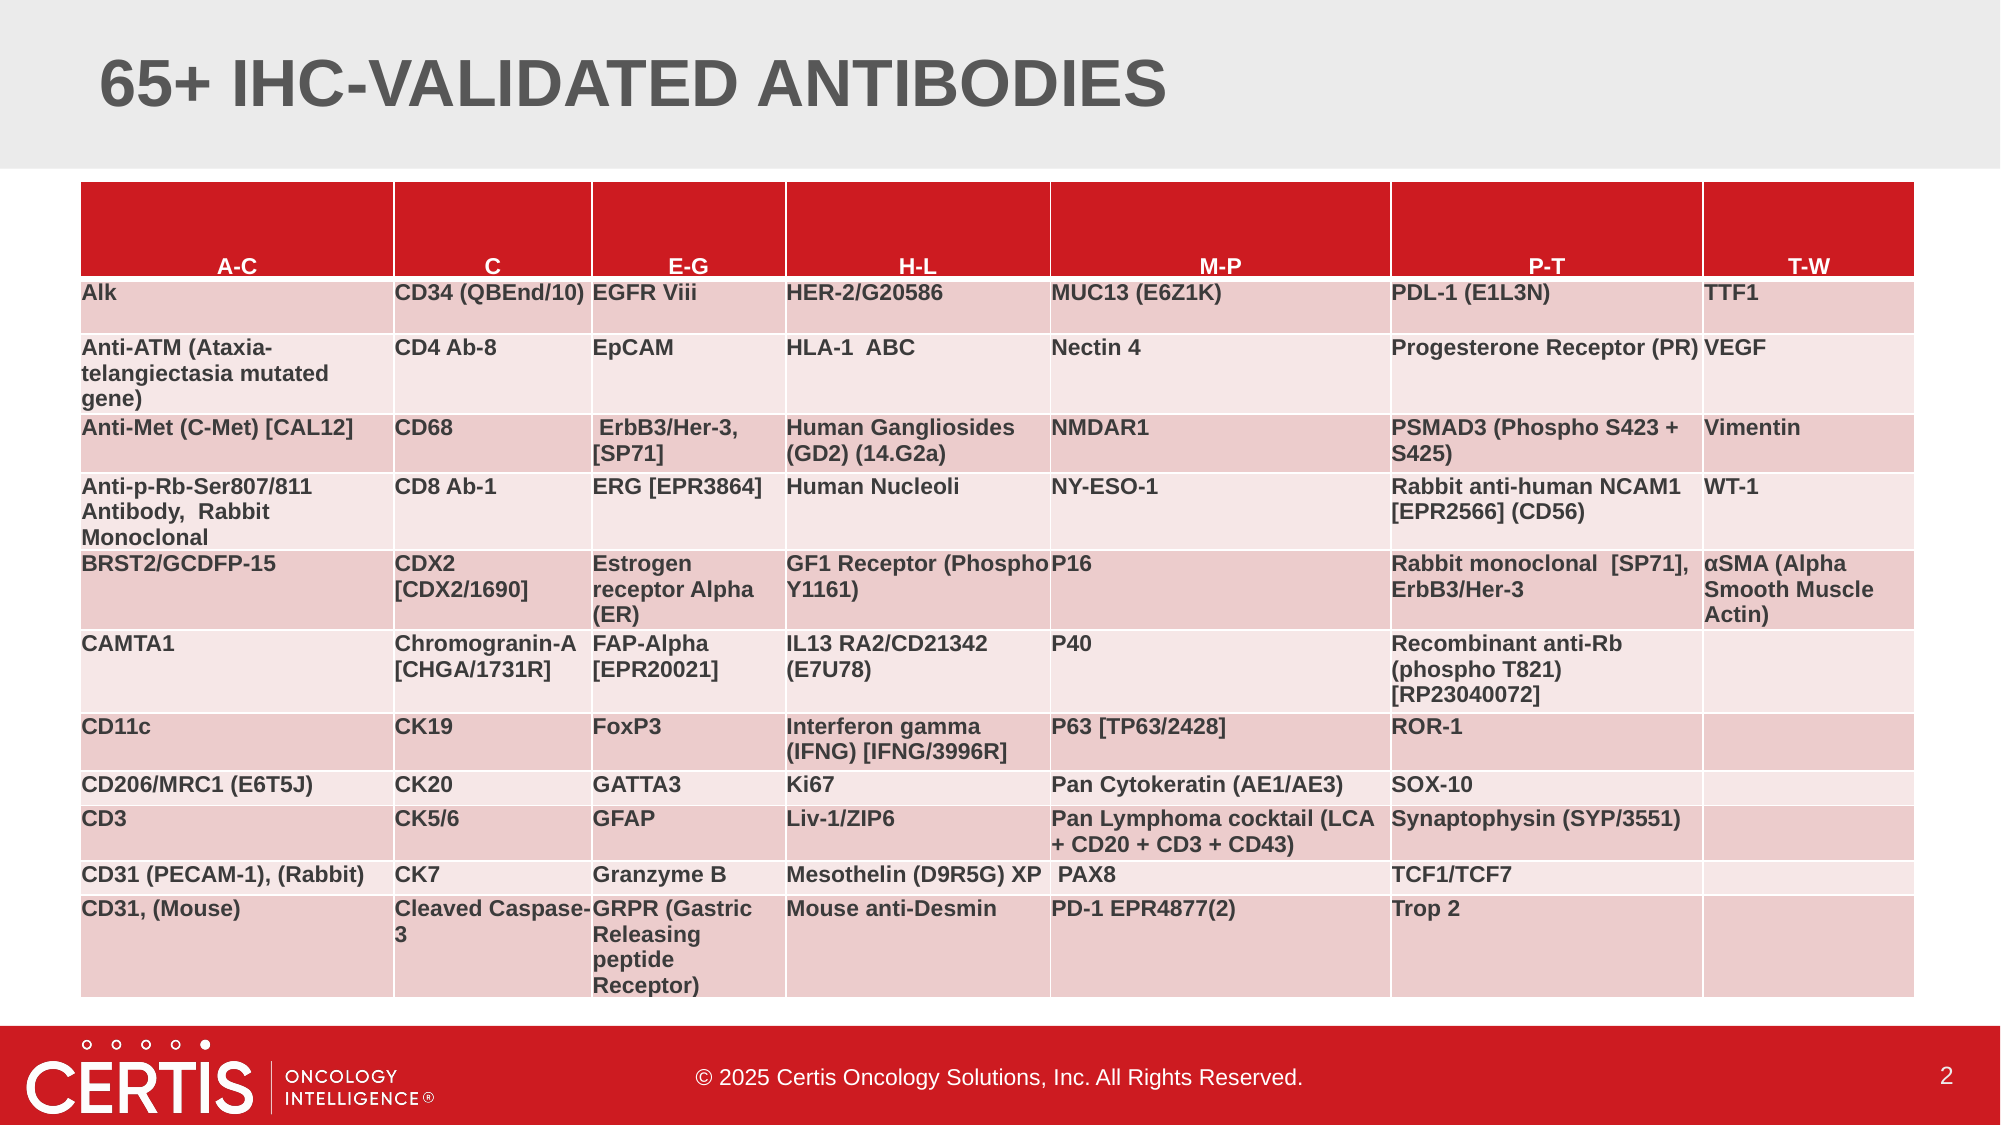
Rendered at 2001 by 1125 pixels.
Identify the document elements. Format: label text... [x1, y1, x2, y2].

table_header H-L [787, 182, 1050, 276]
table_cell Anti-Met (C-Met) [CAL12] [81, 415, 393, 472]
table_cell CK20 [395, 772, 591, 805]
table_cell GFAP [593, 806, 785, 860]
table_cell ERG [EPR3864] [593, 474, 785, 549]
table_cell FoxP3 [593, 714, 785, 770]
table_cell PSMAD3 (Phospho S423 + S425) [1392, 415, 1702, 472]
table_cell TCF1/TCF7 [1392, 862, 1702, 894]
table_cell Progesterone Receptor (PR) [1392, 335, 1702, 413]
table_cell EGFR Viii [593, 282, 785, 333]
table_cell P40 [1051, 631, 1390, 712]
table_cell PDL-1 (E1L3N) [1392, 282, 1702, 333]
table_cell [1704, 631, 1914, 712]
table_cell Ki67 [787, 772, 1050, 805]
table_cell HLA-1 ABC [787, 335, 1050, 413]
table_cell Chromogranin-A [CHGA/1731R] [395, 631, 591, 712]
table_cell αSMA (Alpha Smooth Muscle Actin) [1704, 551, 1914, 629]
table_cell Estrogen receptor Alpha (ER) [593, 551, 785, 629]
table_cell [1704, 806, 1914, 860]
table_header A-C [81, 182, 393, 276]
table_cell Rabbit monoclonal [SP71], ErbB3/Her-3 [1392, 551, 1702, 629]
table_cell PD-1 EPR4877(2) [1051, 896, 1390, 997]
table_cell NY-ESO-1 [1051, 474, 1390, 549]
table_cell Trop 2 [1392, 896, 1702, 997]
table_cell VEGF [1704, 335, 1914, 413]
table_header T-W [1704, 182, 1914, 276]
table_cell Pan Cytokeratin (AE1/AE3) [1051, 772, 1390, 805]
table_cell CD31, (Mouse) [81, 896, 393, 997]
table_header C [395, 182, 591, 276]
table_cell EpCAM [593, 335, 785, 413]
table_cell P16 [1051, 551, 1390, 629]
table_cell Cleaved Caspase-3 [395, 896, 591, 997]
table_cell CD31 (PECAM-1), (Rabbit) [81, 862, 393, 894]
table_cell TTF1 [1704, 282, 1914, 333]
table_cell PAX8 [1051, 862, 1390, 894]
table_cell P63 [TP63/2428] [1051, 714, 1390, 770]
table_header M-P [1051, 182, 1390, 276]
table_cell Synaptophysin (SYP/3551) [1392, 806, 1702, 860]
table_cell Nectin 4 [1051, 335, 1390, 413]
table_cell GATTA3 [593, 772, 785, 805]
table_cell Mesothelin (D9R5G) XP [787, 862, 1050, 894]
table_cell CD206/MRC1 (E6T5J) [81, 772, 393, 805]
table_cell CD8 Ab-1 [395, 474, 591, 549]
table_cell ROR-1 [1392, 714, 1702, 770]
table_cell HER-2/G20586 [787, 282, 1050, 333]
table_cell IL13 RA2/CD21342 (E7U78) [787, 631, 1050, 712]
table_cell CD68 [395, 415, 591, 472]
table_cell Pan Lymphoma cocktail (LCA + CD20 + CD3 + CD43) [1051, 806, 1390, 860]
table_cell MUC13 (E6Z1K) [1051, 282, 1390, 333]
table_header P-T [1392, 182, 1702, 276]
table_cell Liv-1/ZIP6 [787, 806, 1050, 860]
table_cell ErbB3/Her-3, [SP71] [593, 415, 785, 472]
table_cell NMDAR1 [1051, 415, 1390, 472]
table_cell CAMTA1 [81, 631, 393, 712]
table_cell CK5/6 [395, 806, 591, 860]
table_cell Alk [81, 282, 393, 333]
table_cell CK7 [395, 862, 591, 894]
table_cell [1704, 862, 1914, 894]
table_cell BRST2/GCDFP-15 [81, 551, 393, 629]
table_cell [1704, 772, 1914, 805]
table_cell Mouse anti-Desmin [787, 896, 1050, 997]
table_cell CD4 Ab-8 [395, 335, 591, 413]
picture [25, 1039, 435, 1115]
table_cell Human Nucleoli [787, 474, 1050, 549]
table_cell Human Gangliosides (GD2) (14.G2a) [787, 415, 1050, 472]
table_cell [1704, 714, 1914, 770]
title 65+ IHC-VALIDATED ANTIBODIES [84, 33, 1915, 136]
table_cell WT-1 [1704, 474, 1914, 549]
table_cell CD11c [81, 714, 393, 770]
table_cell Rabbit anti-human NCAM1 [EPR2566] (CD56) [1392, 474, 1702, 549]
table_header E-G [593, 182, 785, 276]
table_cell GF1 Receptor (Phospho Y1161) [787, 551, 1050, 629]
table_cell Vimentin [1704, 415, 1914, 472]
table_cell [1704, 896, 1914, 997]
table_cell Anti-ATM (Ataxia-telangiectasia mutated gene) [81, 335, 393, 413]
table_cell Recombinant anti-Rb (phospho T821) [RP23040072] [1392, 631, 1702, 712]
table_cell CDX2 [CDX2/1690] [395, 551, 591, 629]
table_cell Interferon gamma (IFNG) [IFNG/3996R] [787, 714, 1050, 770]
table_cell Anti-p-Rb-Ser807/811 Antibody, Rabbit Monoclonal [81, 474, 393, 549]
table_cell SOX-10 [1392, 772, 1702, 805]
table_cell GRPR (Gastric Releasing peptide Receptor) [593, 896, 785, 997]
table_cell FAP-Alpha [EPR20021] [593, 631, 785, 712]
table_cell CD34 (QBEnd/10) [395, 282, 591, 333]
table_cell CK19 [395, 714, 591, 770]
table_cell Granzyme B [593, 862, 785, 894]
table_cell CD3 [81, 806, 393, 860]
